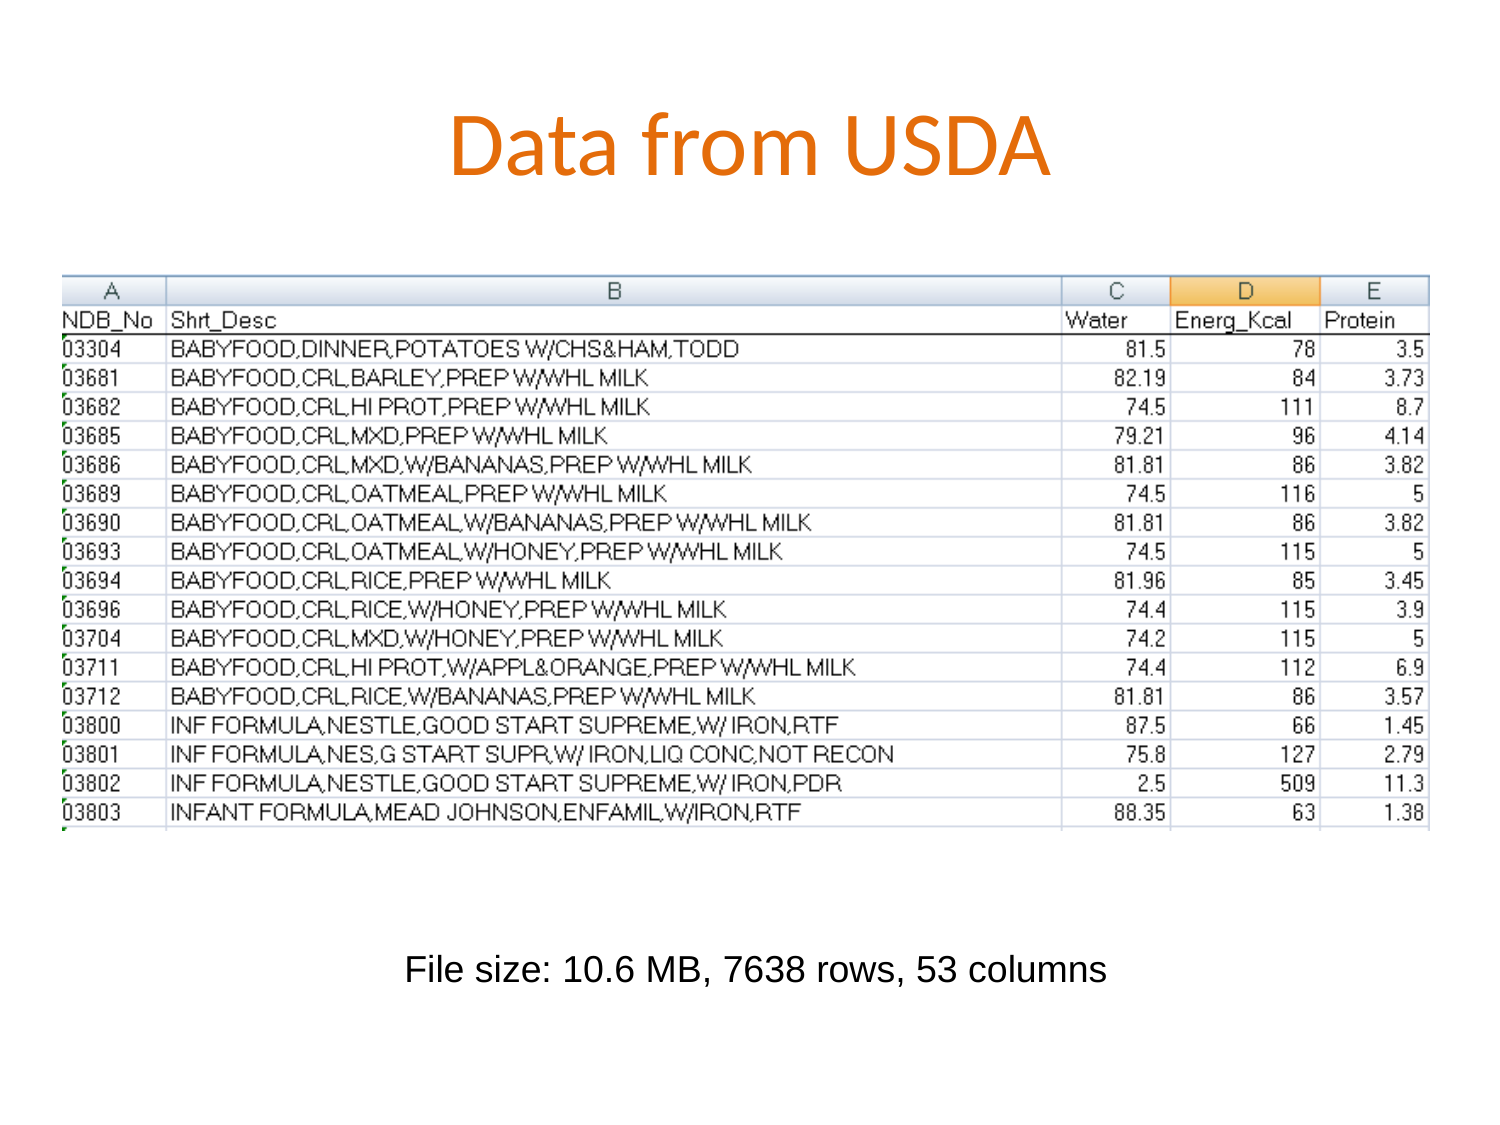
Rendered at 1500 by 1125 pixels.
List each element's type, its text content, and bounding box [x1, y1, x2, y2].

text_box File size: 10.6 MB, 7638 rows, 53 columns [74, 937, 1438, 998]
title Data from USDA [74, 44, 1426, 233]
picture [62, 274, 1431, 831]
